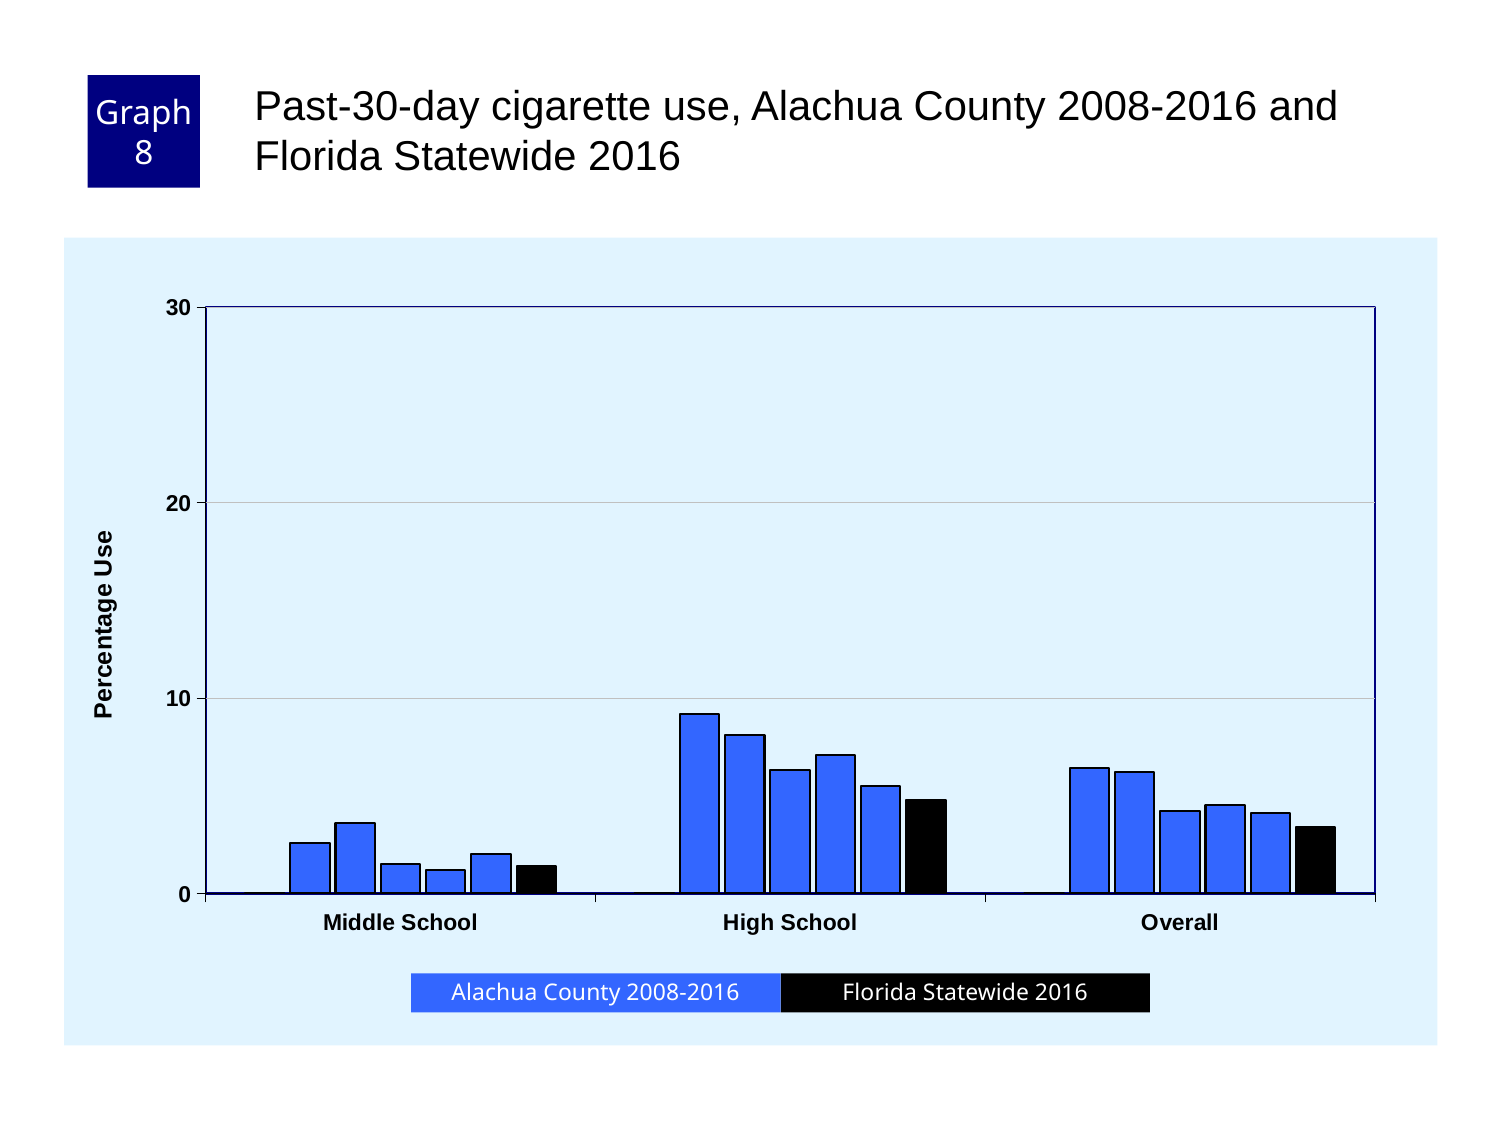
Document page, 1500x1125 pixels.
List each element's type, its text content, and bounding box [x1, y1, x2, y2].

chart [63, 237, 1438, 1046]
text_box Past-30-day cigarette use, Alachua County 2008-2016 and Florida Statewide 2016 [249, 75, 1438, 200]
text_box Graph 8 [87, 75, 200, 188]
